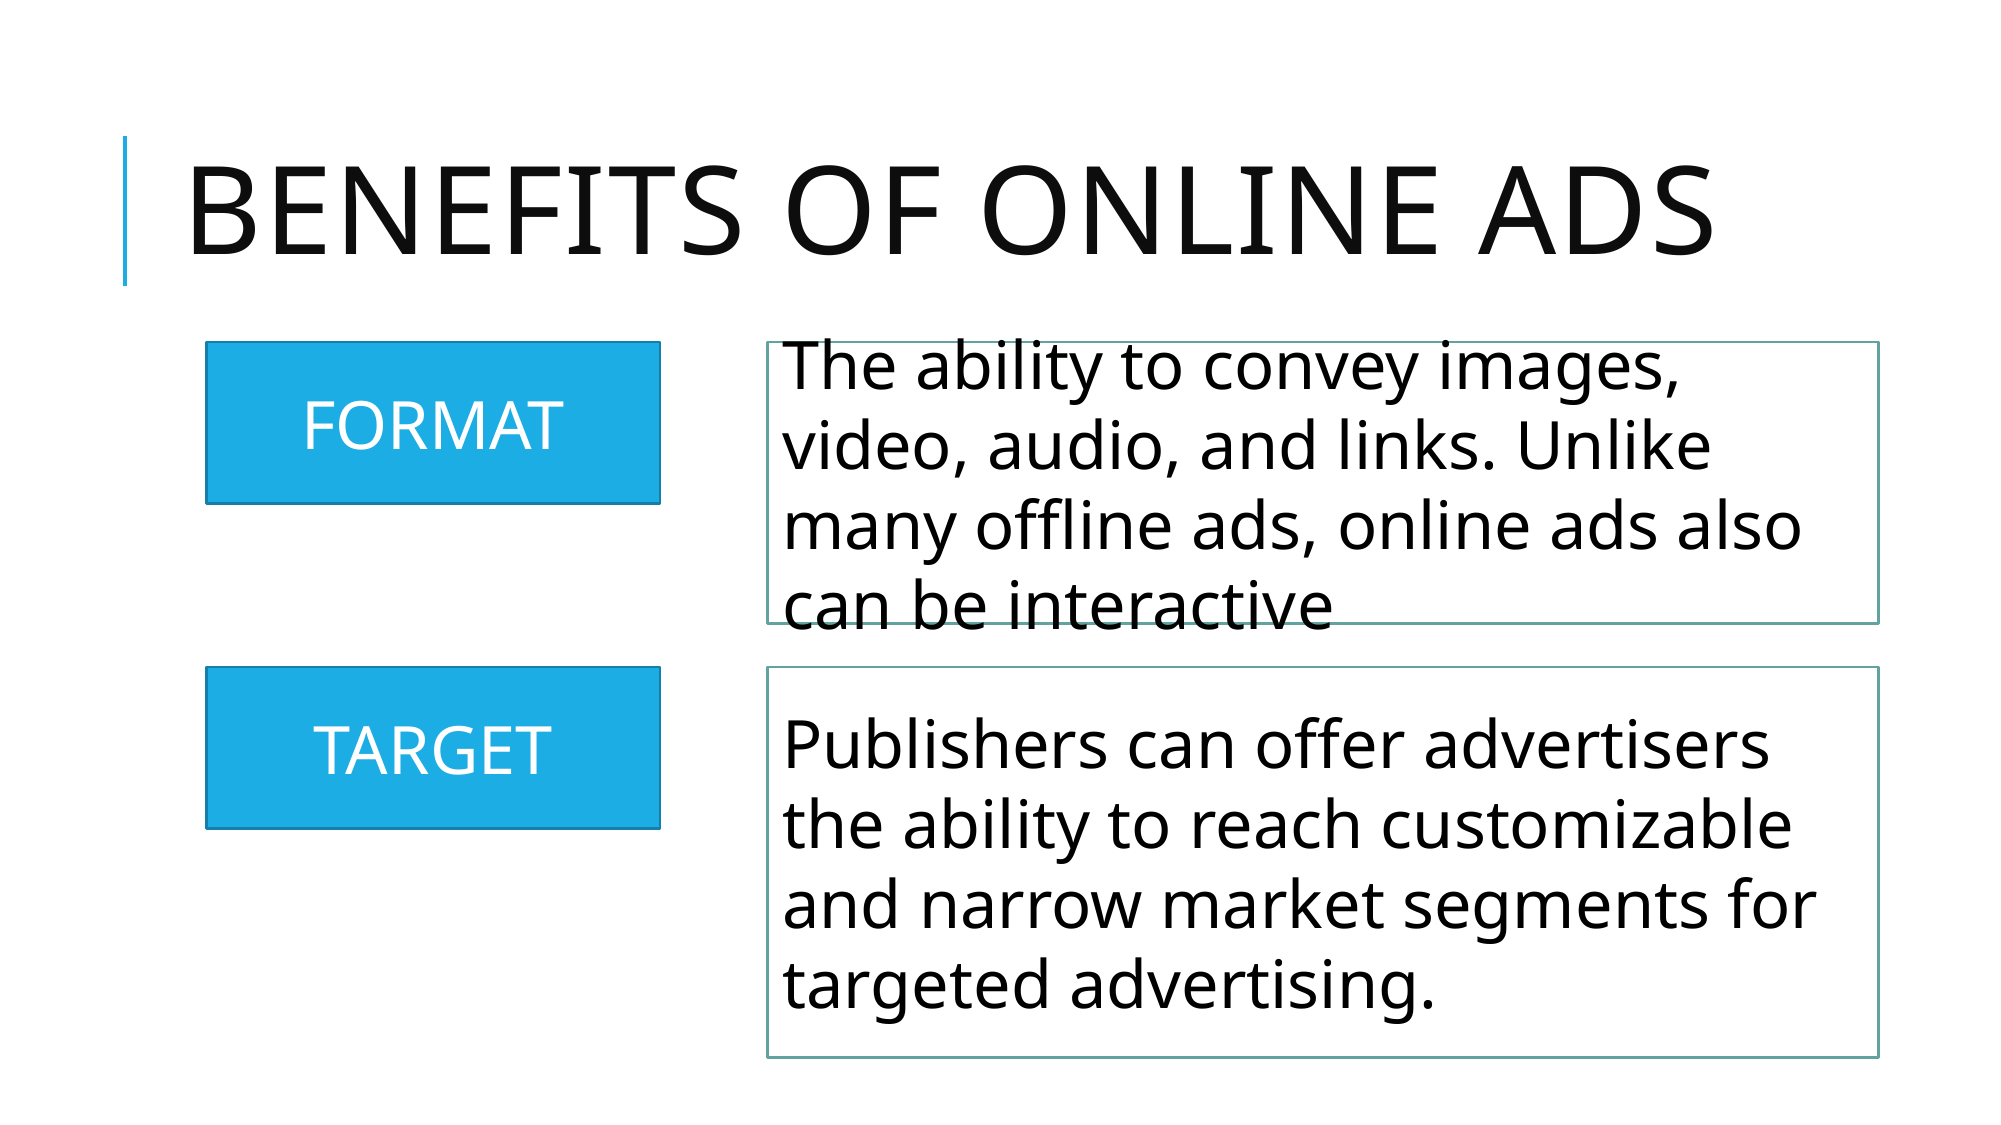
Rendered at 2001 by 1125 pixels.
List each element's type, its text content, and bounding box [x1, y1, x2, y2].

text_box The ability to convey images, video, audio, and links. Unlike many offline ads, online ads also can be interactive [766, 341, 1880, 625]
text_box TARGET [205, 666, 661, 830]
text_box FORMAT [205, 341, 661, 505]
text_box Publishers can offer advertisers the ability to reach customizable and narrow market segments for targeted advertising. [766, 666, 1880, 1059]
title Benefits of online ads [168, 96, 1763, 342]
